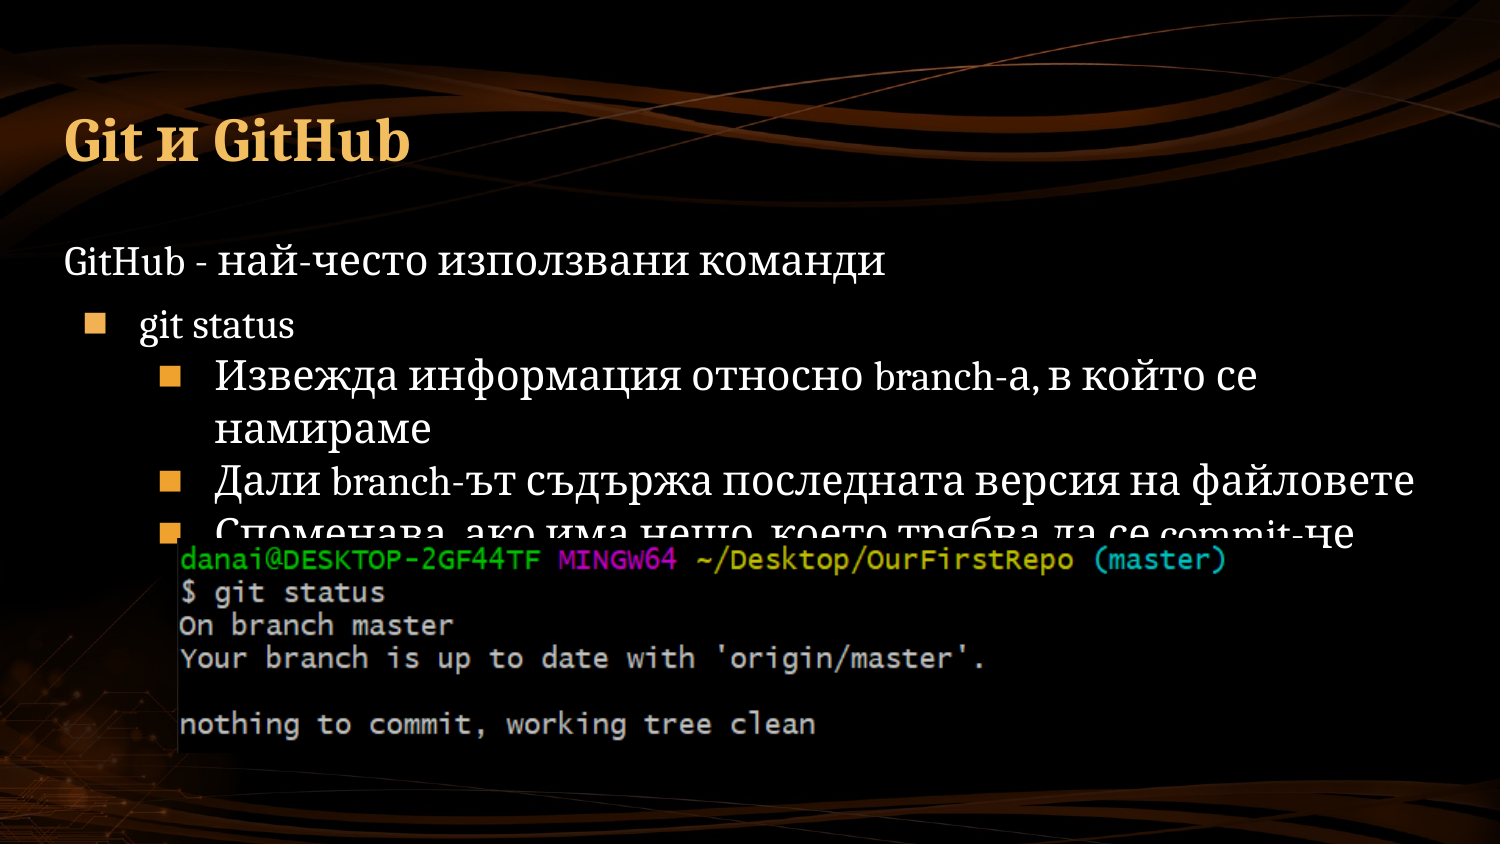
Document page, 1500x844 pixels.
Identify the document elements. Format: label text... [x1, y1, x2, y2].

list GitHub - най-често използвани команди git status Извежда информация относно branch-а, в който се намираме Дали branch-ът съдържа последната версия на файловете Споменава, ако има нещо, което трябва да се commit-не [51, 226, 1449, 539]
picture [0, 0, 1500, 844]
title Git и GitHub [51, 72, 1449, 211]
